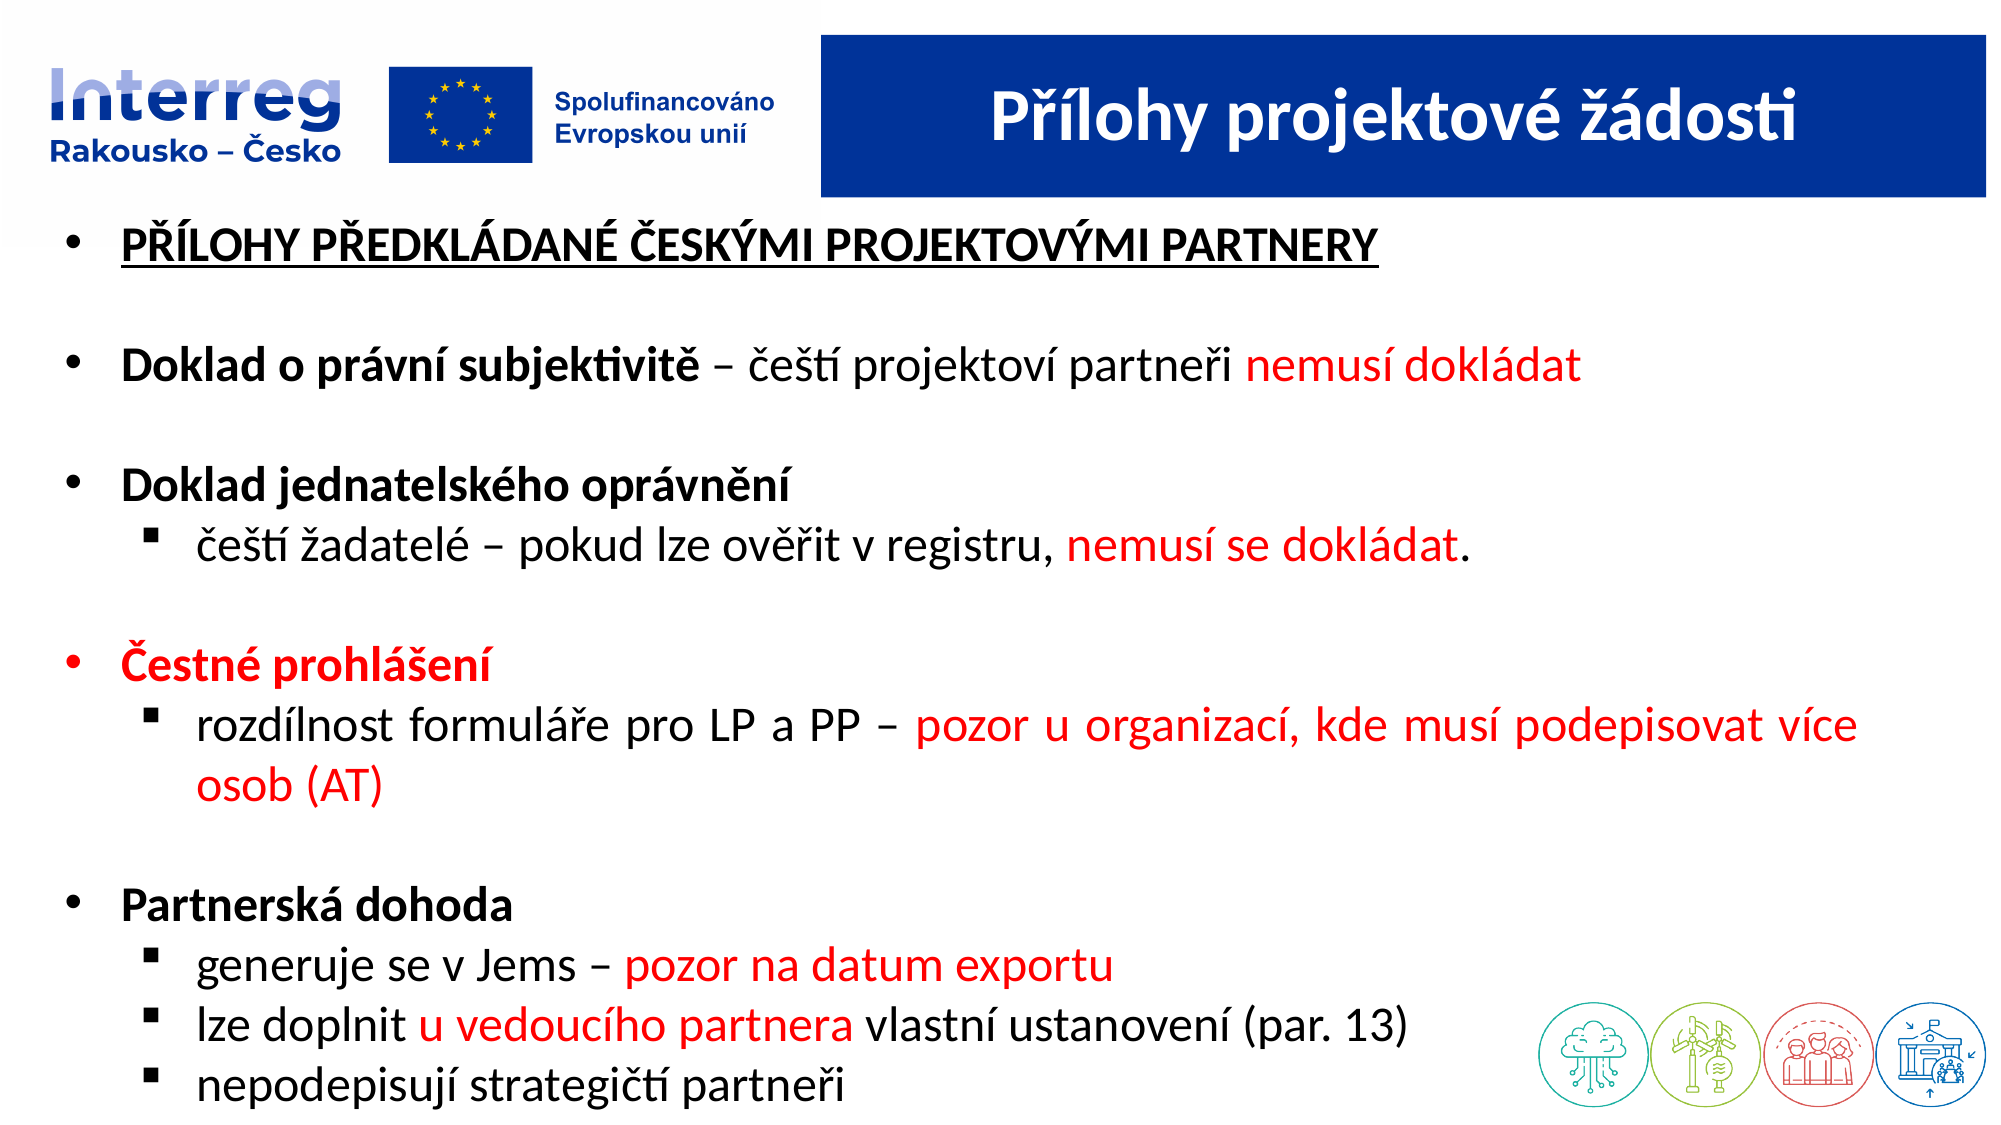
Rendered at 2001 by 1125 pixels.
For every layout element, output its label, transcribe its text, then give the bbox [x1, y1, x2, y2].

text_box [1537, 1001, 1987, 1108]
picture [2, 0, 821, 247]
text_box Přílohy projektové žádosti [821, 34, 1987, 198]
text_box PŘÍLOHY PŘEDKLÁDANÉ ČESKÝMI PROJEKTOVÝMI PARTNERY Doklad o právní subjektivitě – čeští projektoví partneři nemusí dokládat Doklad jednatelského oprávnění čeští žadatelé – pokud lze ověřit v registru, nemusí se dokládat. Čestné prohlášení rozdílnost formuláře pro LP a PP – pozor u organizací, kde musí podepisovat více osob (AT) Partnerská dohoda generuje se v Jems – pozor na datum exportu lze doplnit u vedoucího partnera vlastní ustanovení (par. 13) nepodepisují strategičtí partneři [49, 203, 1875, 1043]
